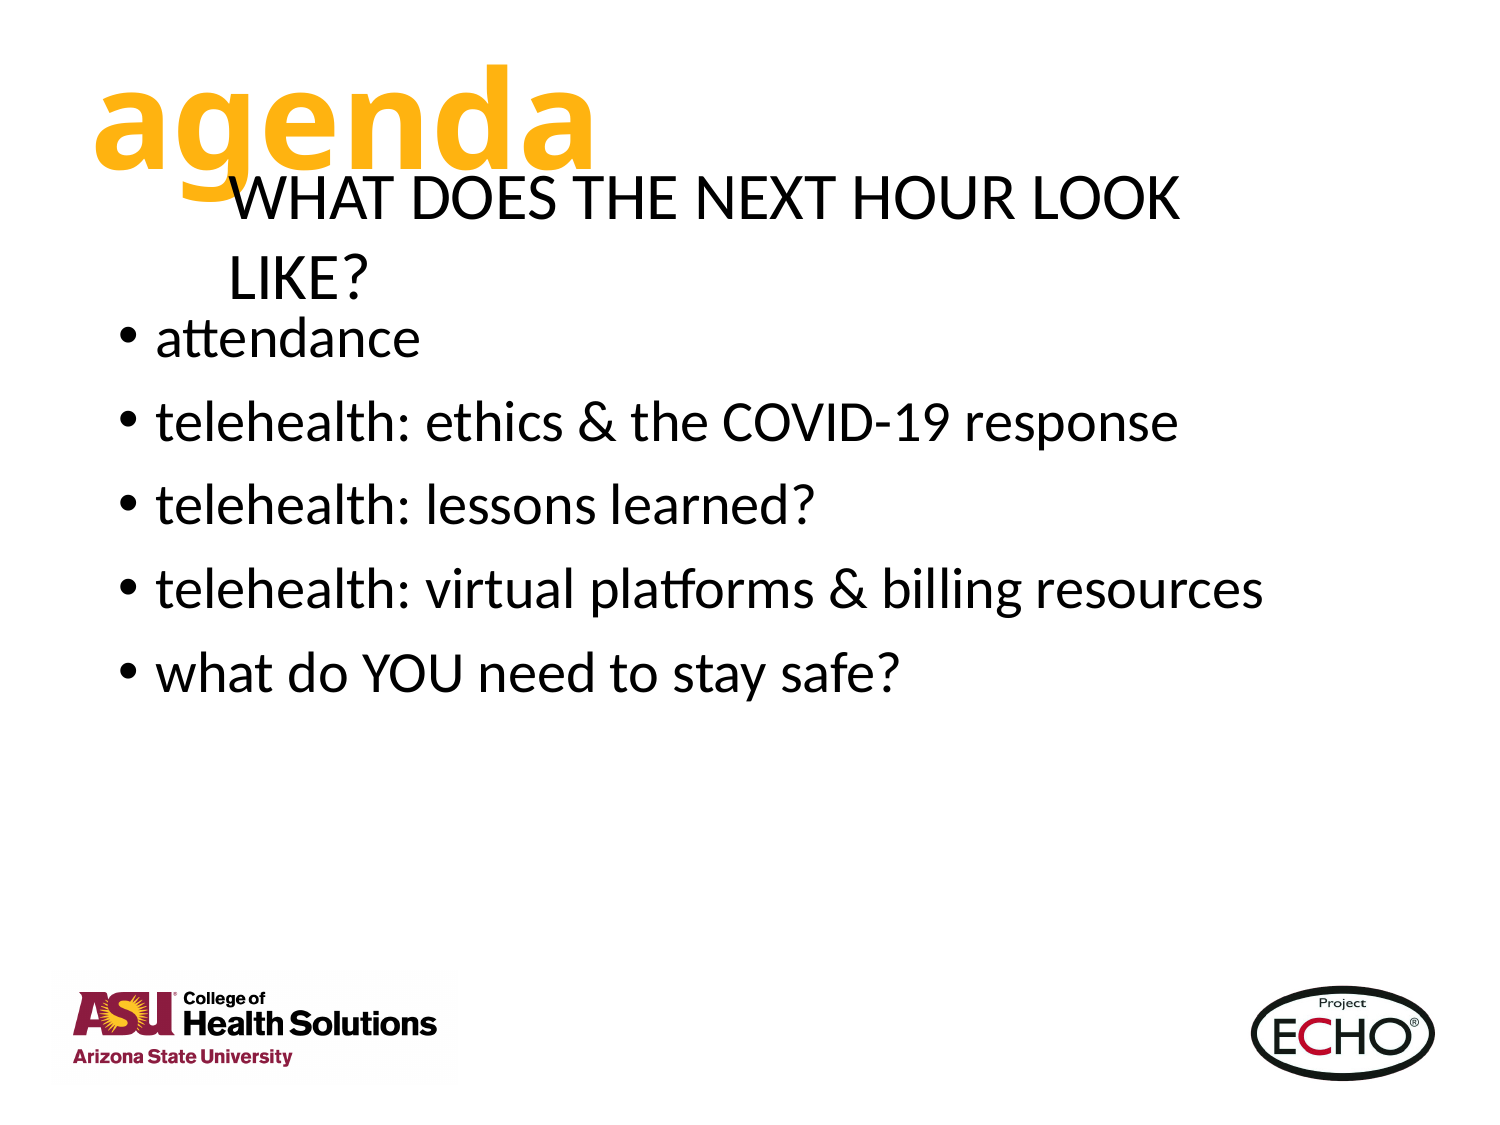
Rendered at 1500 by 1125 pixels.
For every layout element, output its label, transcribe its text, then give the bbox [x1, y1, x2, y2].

picture [51, 970, 458, 1085]
picture [1247, 981, 1439, 1085]
text_box what does the next hour look like? [213, 145, 1202, 320]
list attendance telehealth: ethics & the COVID-19 response telehealth: lessons learned? telehealth: virtual platforms & billing resources what do YOU need to stay safe? [103, 299, 1397, 1014]
title agenda [75, 31, 1425, 219]
